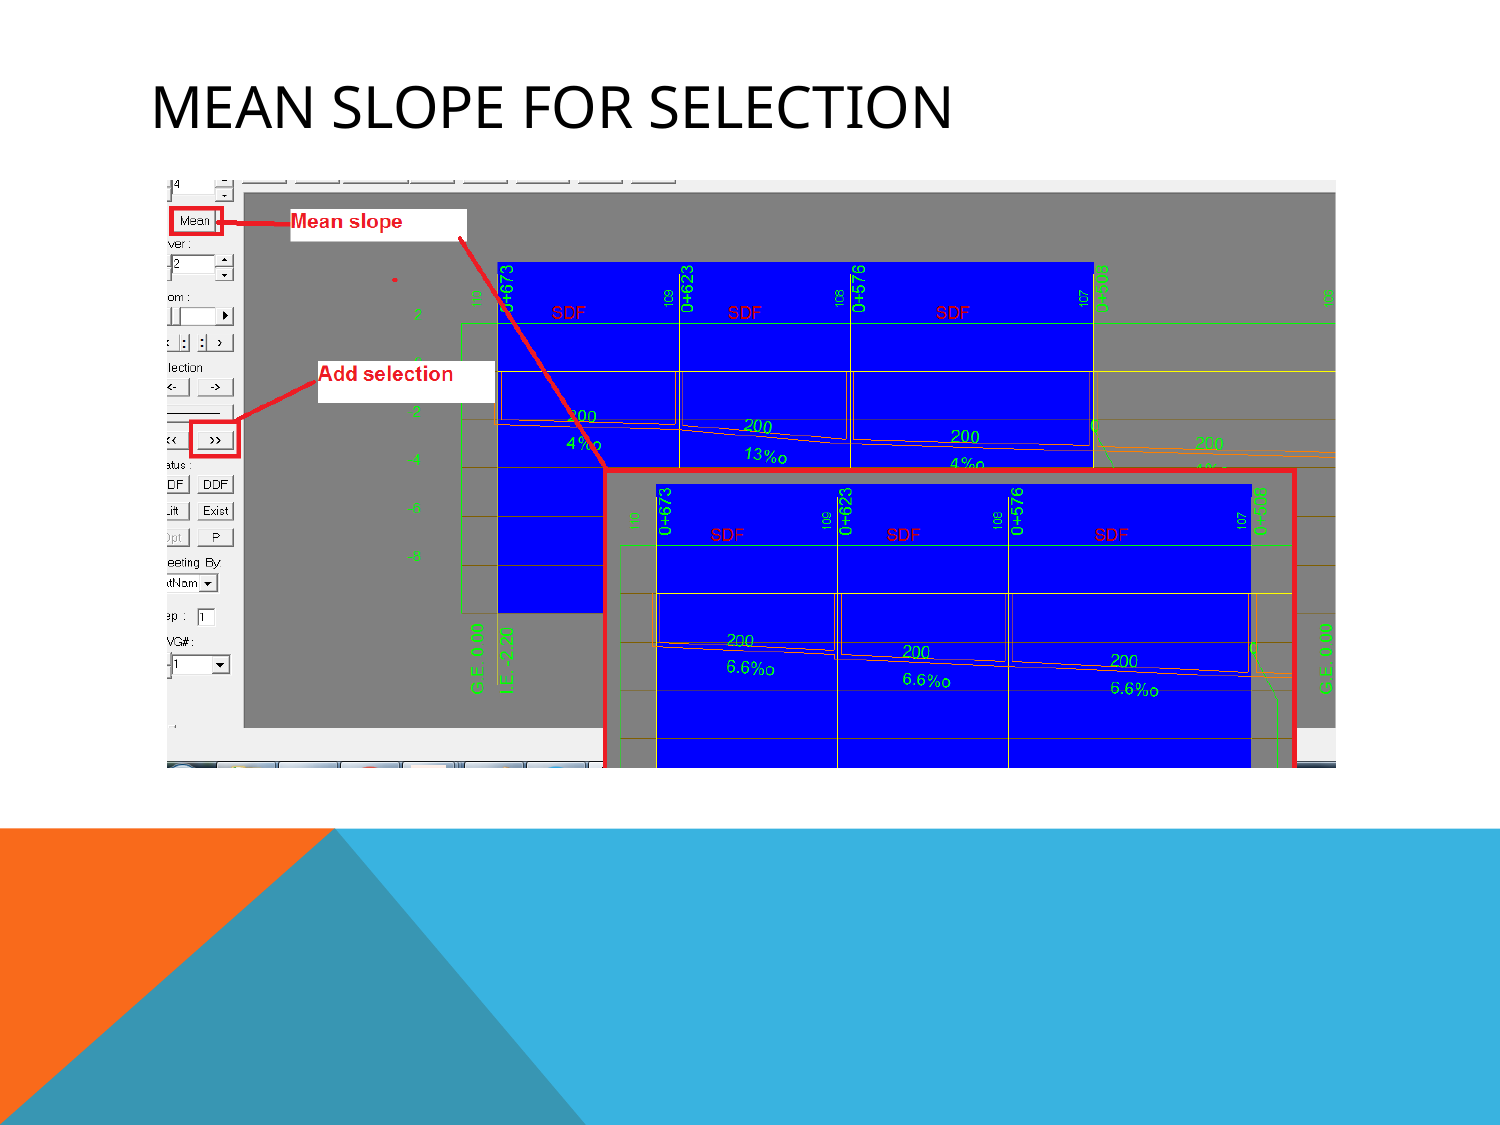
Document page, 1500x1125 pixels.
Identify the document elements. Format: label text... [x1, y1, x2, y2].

title Mean slope for selection [135, 60, 1369, 150]
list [167, 180, 1337, 768]
